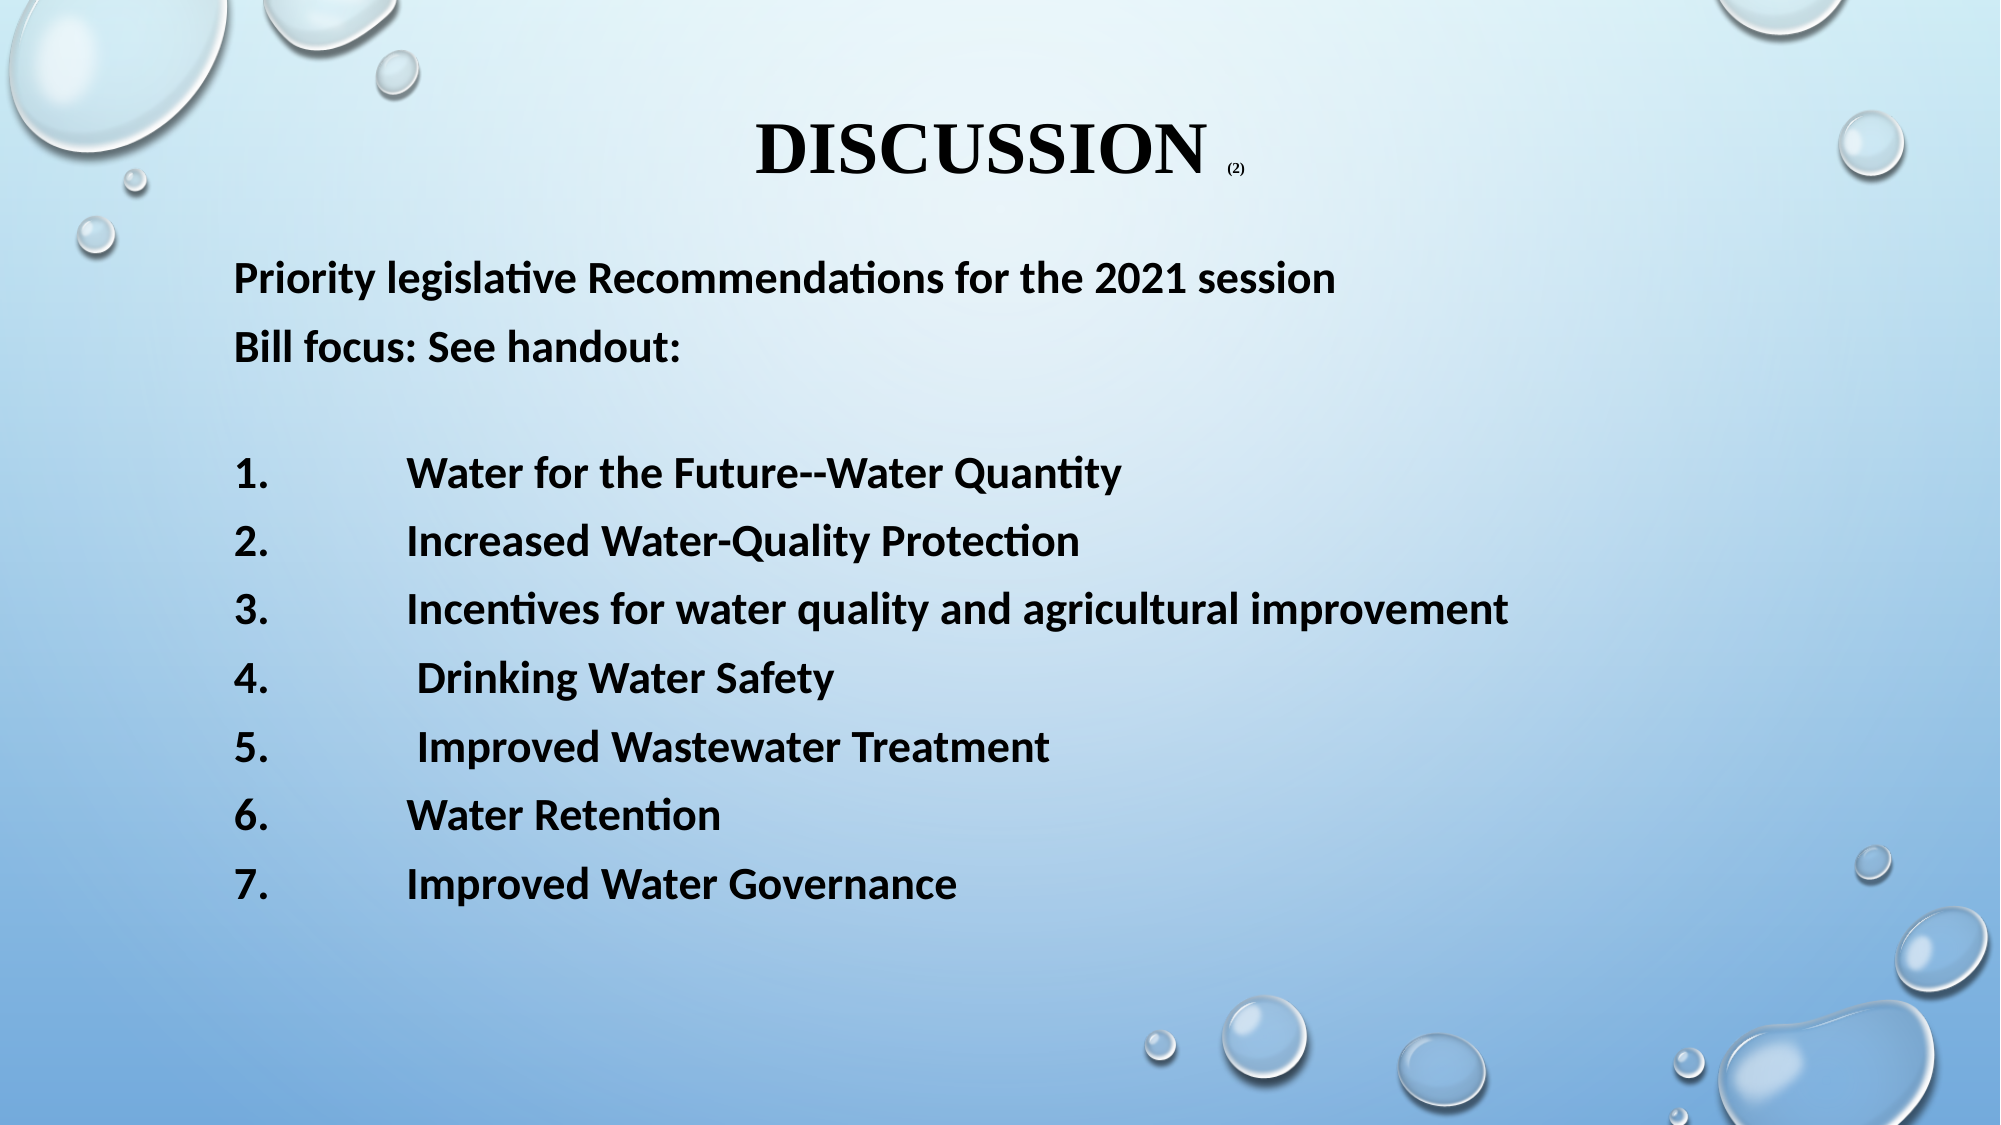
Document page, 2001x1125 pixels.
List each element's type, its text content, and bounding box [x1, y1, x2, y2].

list Priority legislative Recommendations for the 2021 session Bill focus: See handout: Water for the Future--Water Quantity Increased Water-Quality Protection Incentives for water quality and agricultural improvement Drinking Water Safety Improved Wastewater Treatment Water Retention Improved Water Governance [149, 197, 1850, 950]
title Discussion (2) [149, 101, 1851, 198]
picture [0, 0, 2000, 1125]
